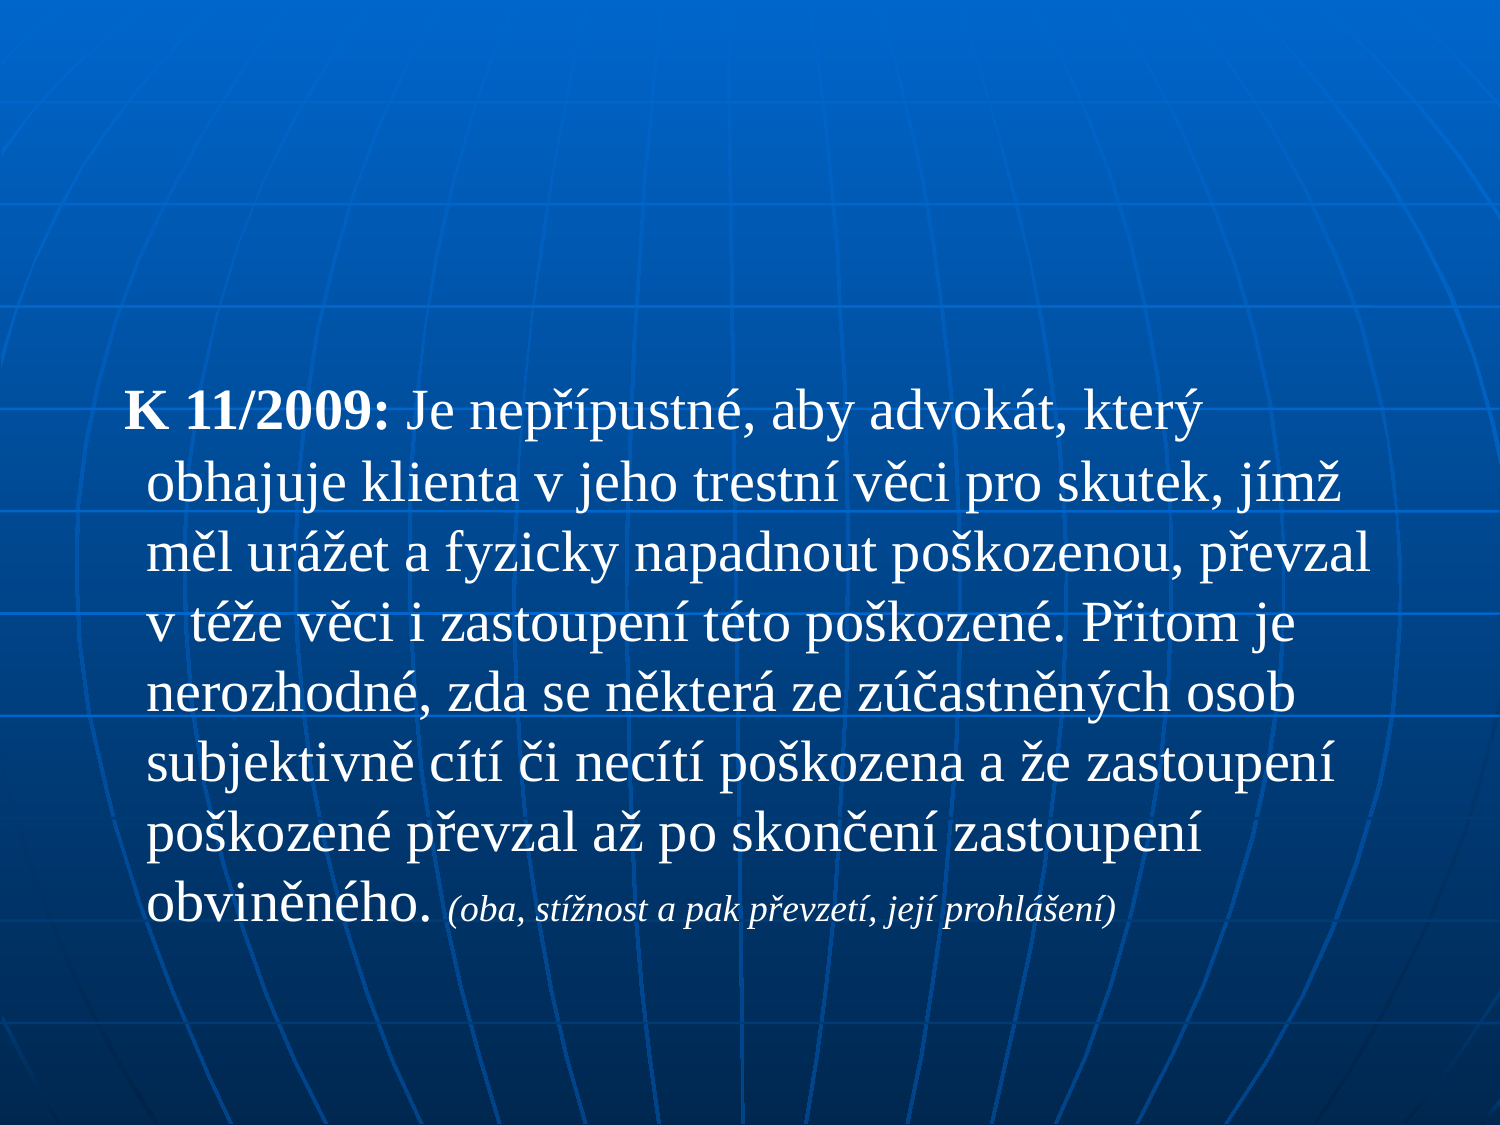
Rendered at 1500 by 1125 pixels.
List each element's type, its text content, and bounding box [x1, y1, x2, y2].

list K 11/2009: Je nepřípustné, aby advokát, který obhajuje klienta v jeho trestní věci pro skutek, jímž měl urážet a fyzicky napadnout poškozenou, převzal v téže věci i zastoupení této poškozené. Přitom je nerozhodné, zda se některá ze zúčastněných osob subjektivně cítí či necítí poškozena a že zastoupení poškozené převzal až po skončení zastoupení obviněného. (oba, stížnost a pak převzetí, její prohlášení) [75, 262, 1425, 1006]
